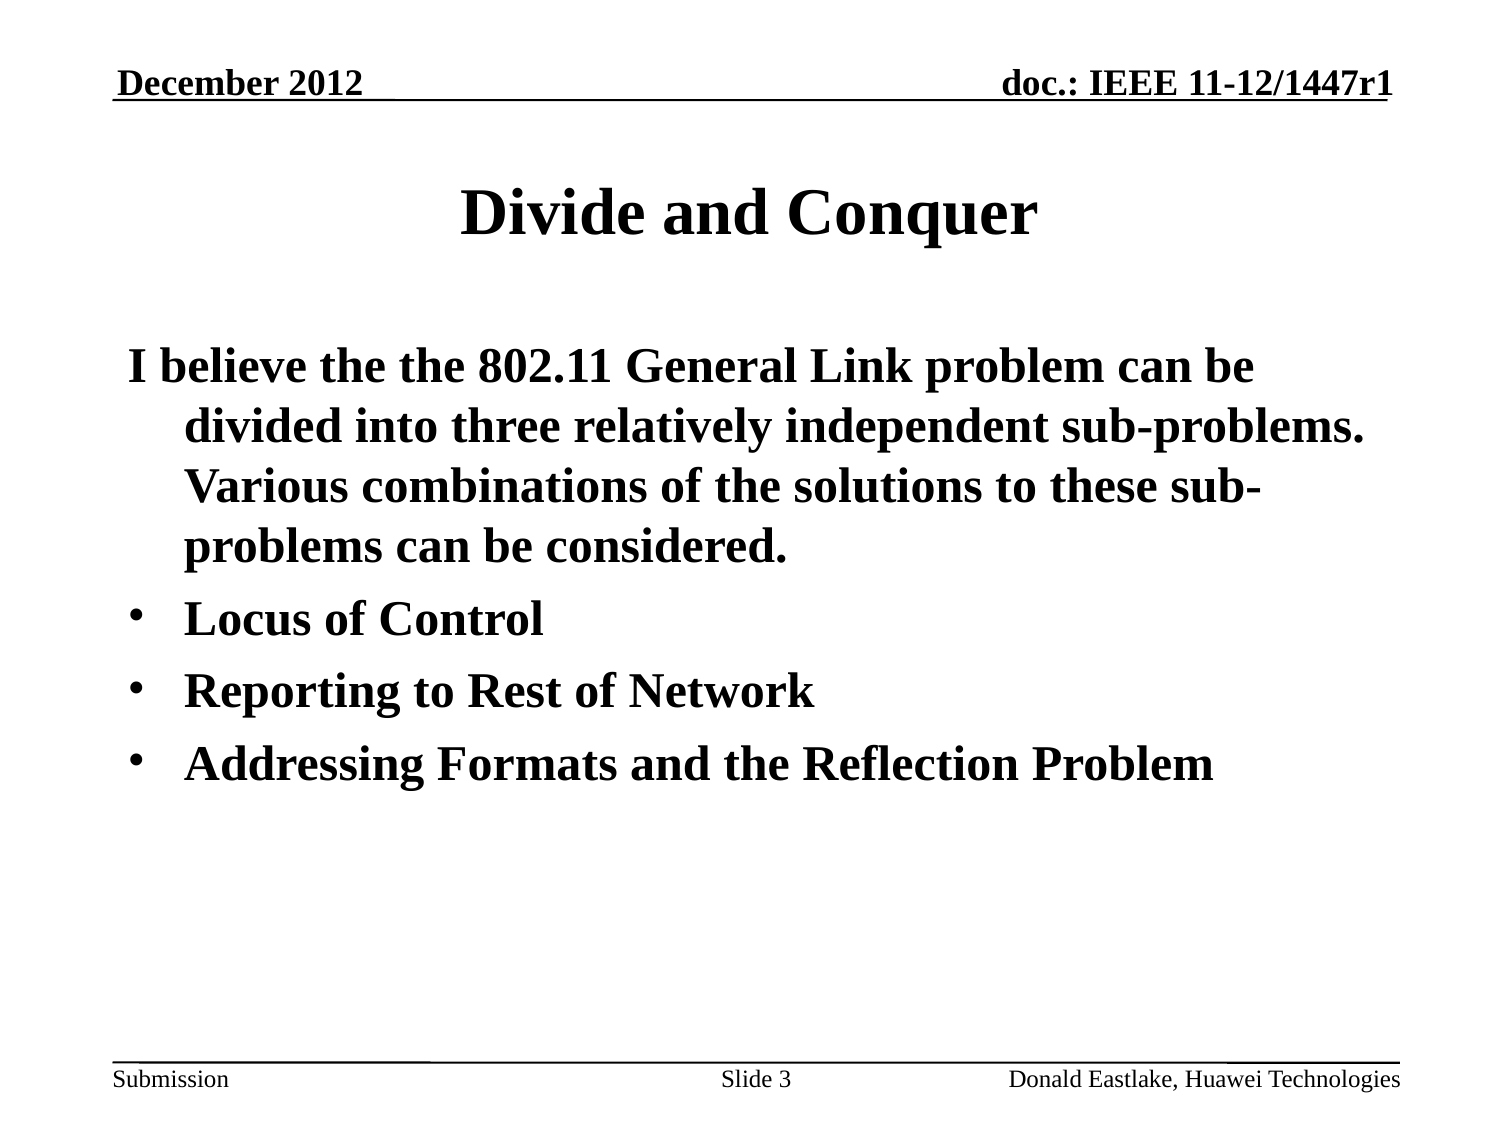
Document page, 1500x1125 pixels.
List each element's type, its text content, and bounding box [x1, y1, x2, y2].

slide_number Slide 3 [712, 1061, 800, 1123]
title Divide and Conquer [112, 111, 1388, 303]
list I believe the the 802.11 General Link problem can be divided into three relatively independent sub-problems. Various combinations of the solutions to these sub-problems can be considered. Locus of Control Reporting to Rest of Network Addressing Formats and the Reflection Problem [112, 324, 1388, 1001]
footer Donald Eastlake, Huawei Technologies [989, 1061, 1402, 1093]
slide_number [116, 58, 507, 104]
